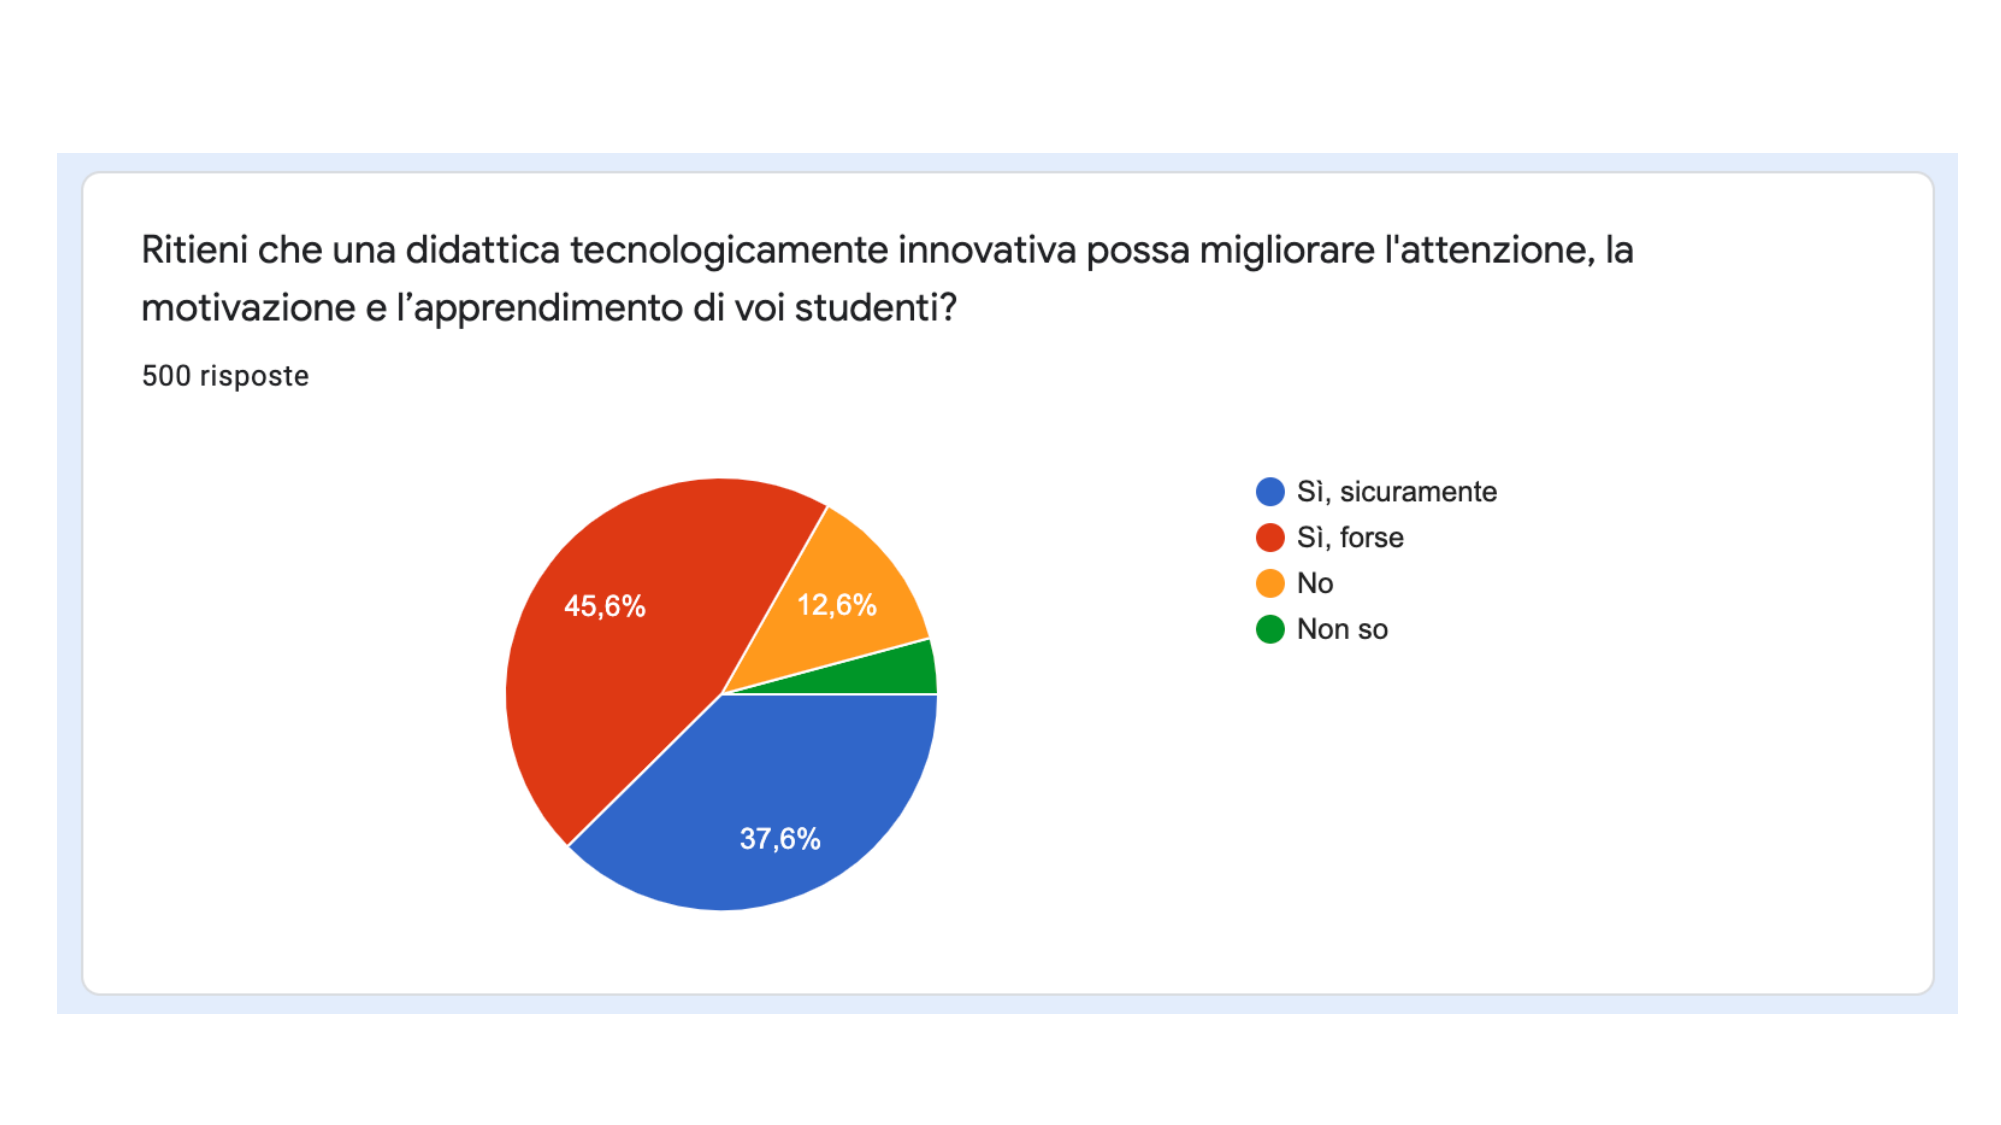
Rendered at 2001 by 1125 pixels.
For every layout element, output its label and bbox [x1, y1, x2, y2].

list [57, 153, 1958, 1014]
